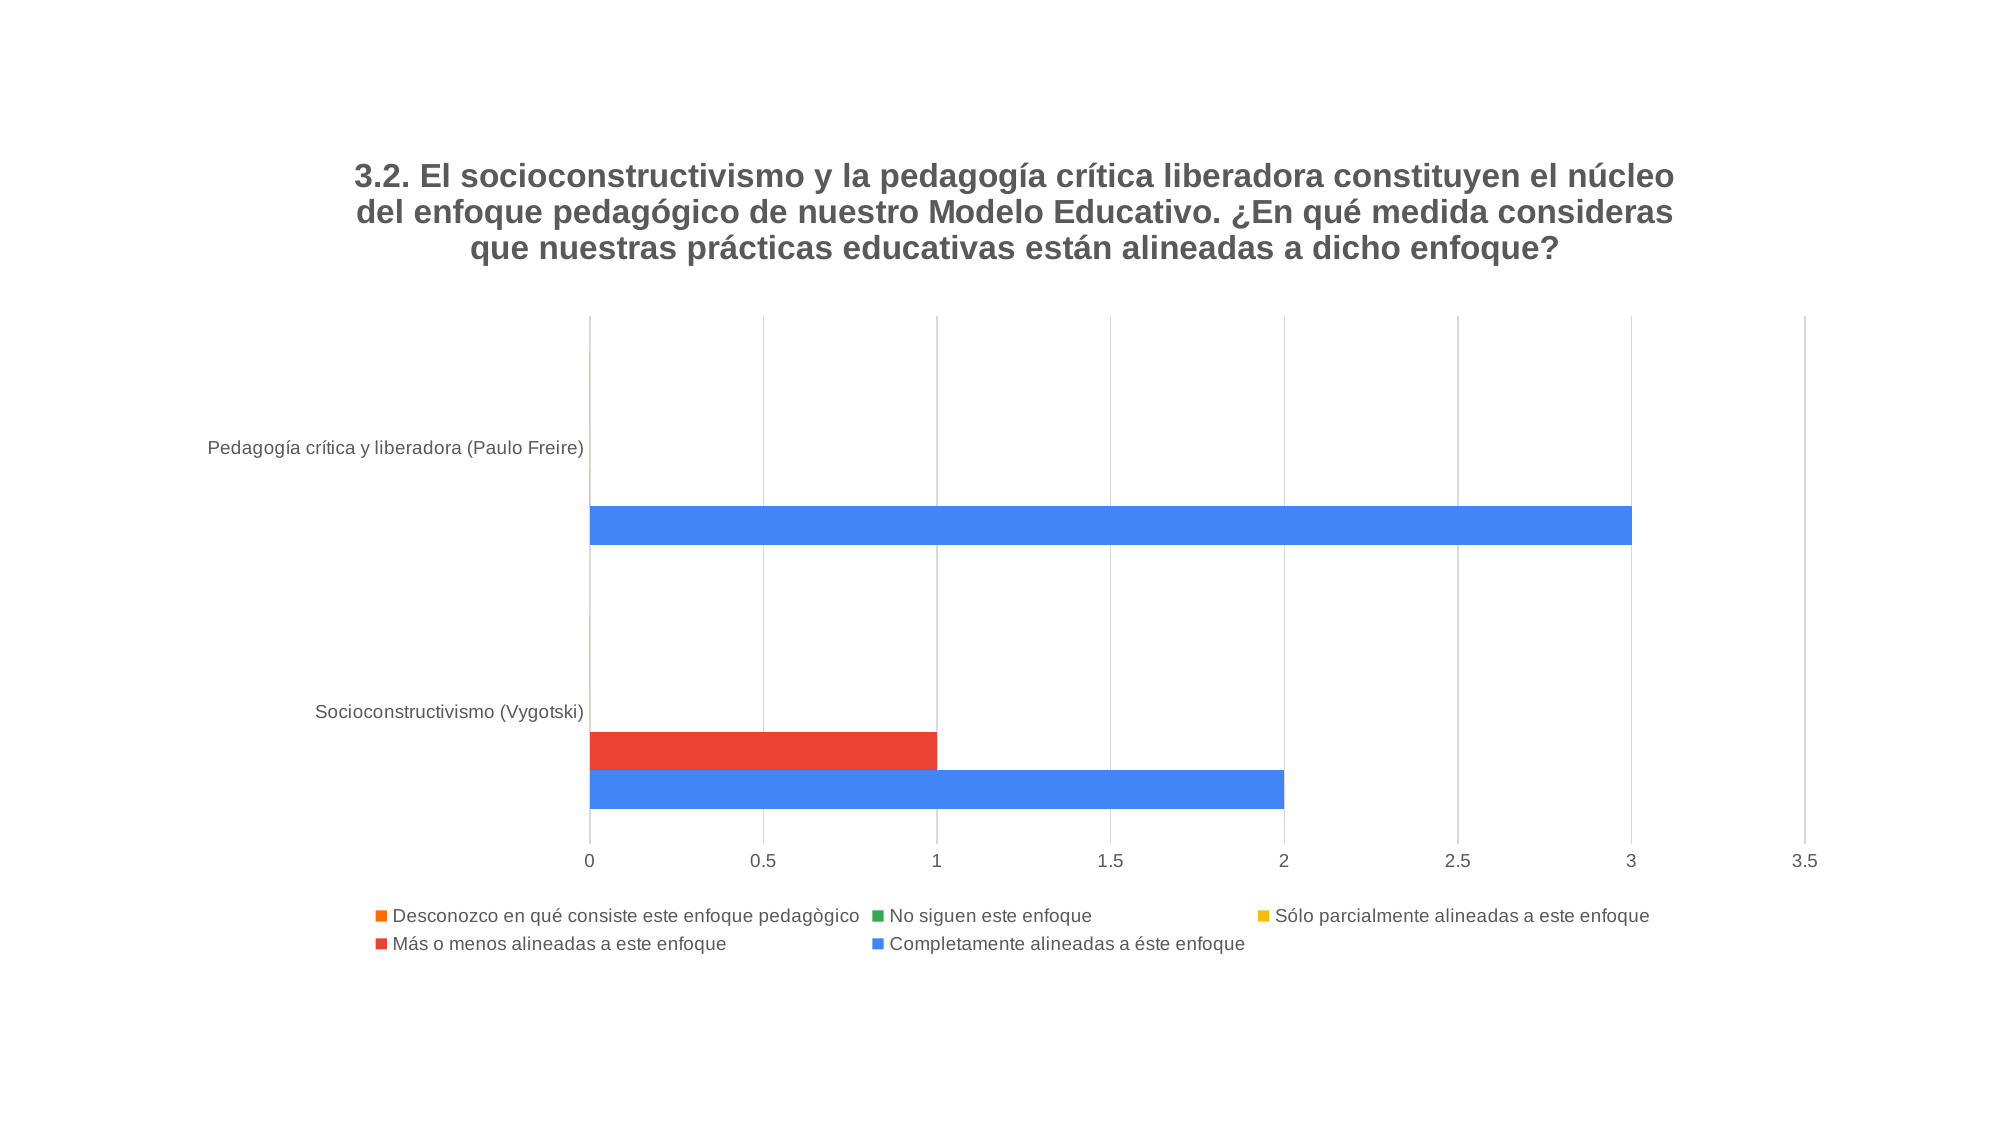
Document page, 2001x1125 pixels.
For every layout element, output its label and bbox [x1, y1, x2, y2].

chart [173, 147, 1853, 962]
